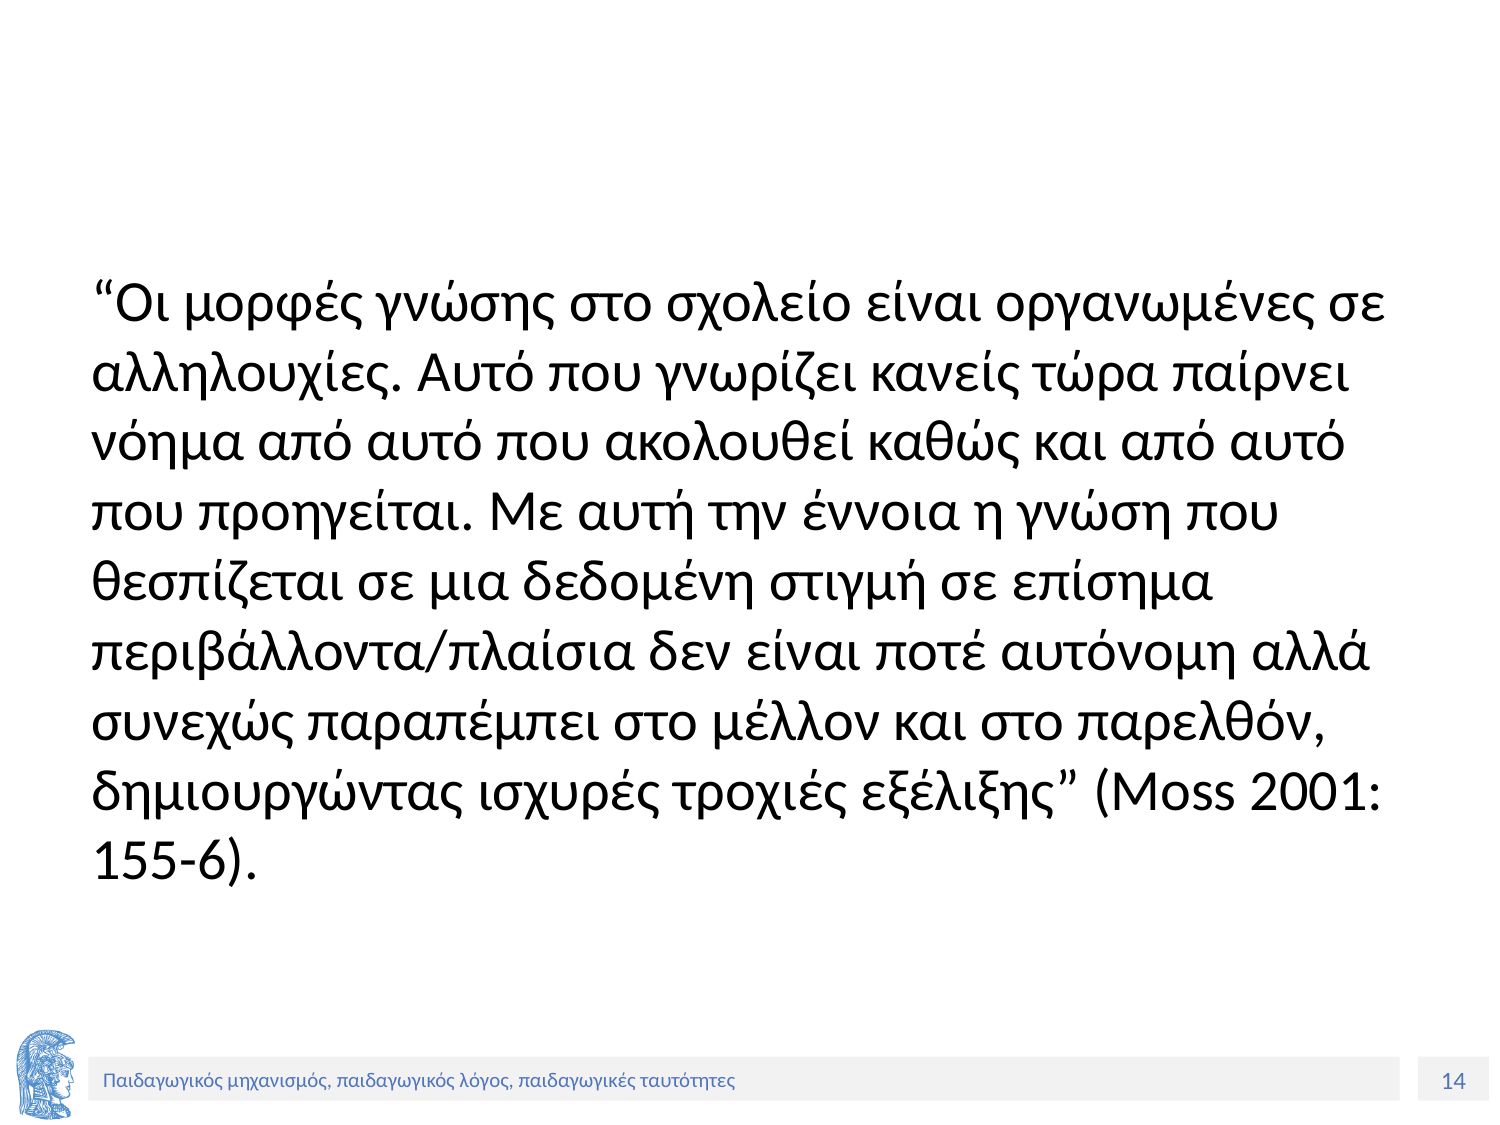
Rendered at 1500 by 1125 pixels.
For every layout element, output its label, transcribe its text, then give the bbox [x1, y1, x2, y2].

picture [9, 1026, 81, 1120]
list “Οι μορφές γνώσης στο σχολείο είναι οργανωμένες σε αλληλουχίες. Αυτό που γνωρίζει κανείς τώρα παίρνει νόημα από αυτό που ακολουθεί καθώς και από αυτό που προηγείται. Με αυτή την έννοια η γνώση που θεσπίζεται σε μια δεδομένη στιγμή σε επίσημα περιβάλλοντα/πλαίσια δεν είναι ποτέ αυτόνομη αλλά συνεχώς παραπέμπει στο μέλλον και στο παρελθόν, δημιουργώντας ισχυρές τροχιές εξέλιξης” (Moss 2001: 155-6). [76, 255, 1427, 998]
